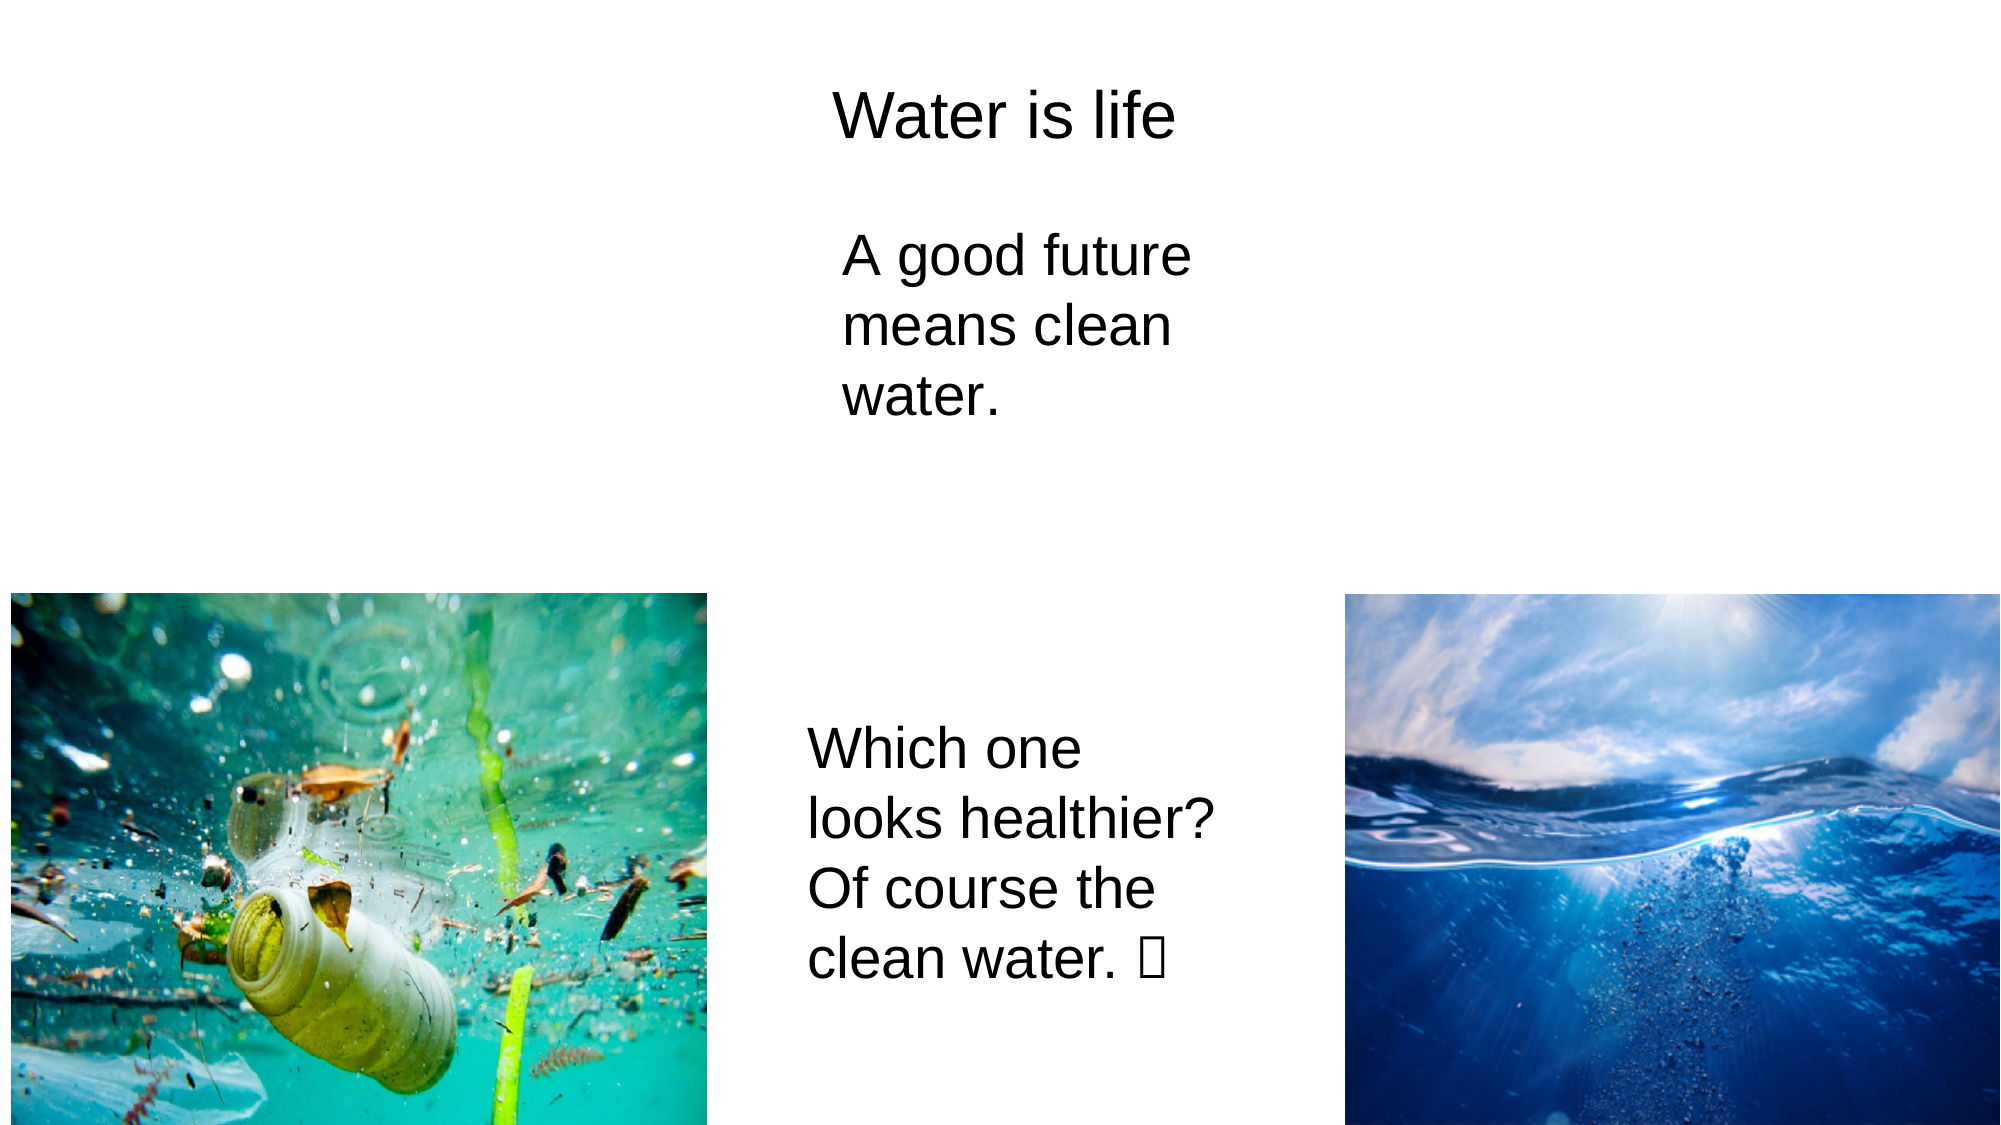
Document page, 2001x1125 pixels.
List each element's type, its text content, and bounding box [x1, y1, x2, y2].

picture [1345, 594, 2000, 1125]
text_box Which one looks healthier? Of course the clean water.  [792, 703, 1242, 998]
picture [11, 593, 707, 1125]
text_box Water is life [817, 64, 1268, 160]
text_box A good future means clean water. [827, 209, 1336, 435]
